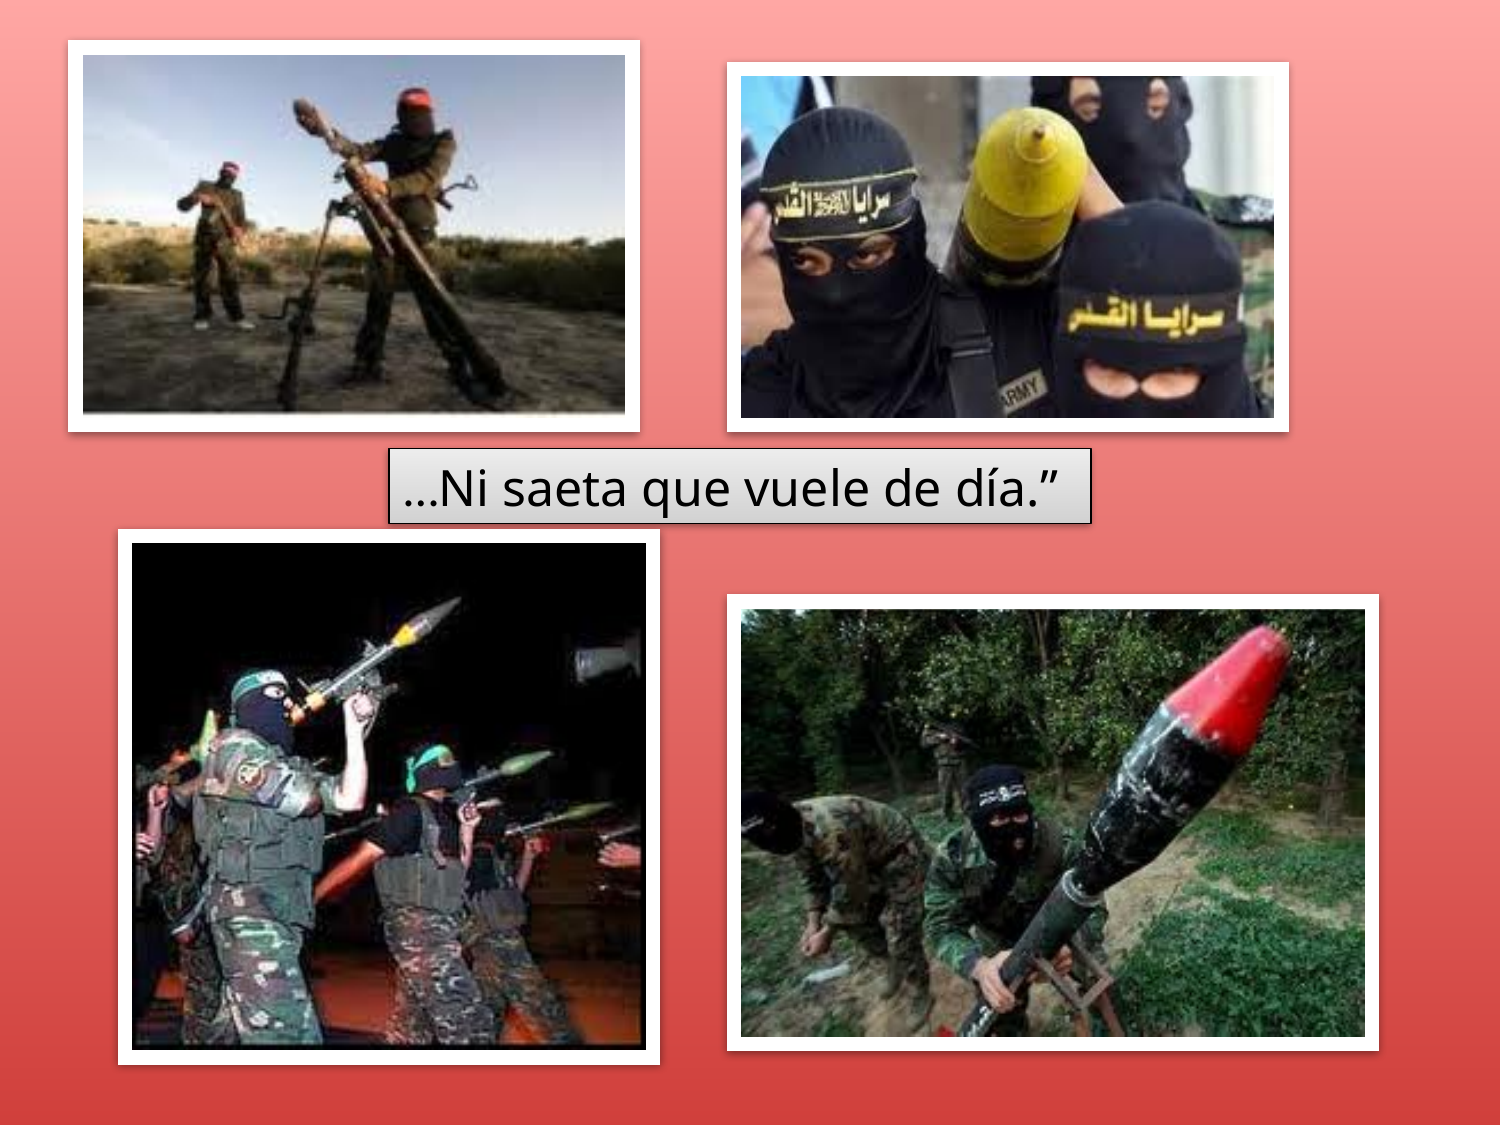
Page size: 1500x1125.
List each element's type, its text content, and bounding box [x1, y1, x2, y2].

picture [82, 54, 626, 419]
picture [740, 75, 1275, 419]
picture [740, 608, 1365, 1037]
text_box …Ni saeta que vuele de día.” [388, 448, 1092, 524]
text_box [0, 0, 1500, 1125]
picture [132, 542, 647, 1051]
